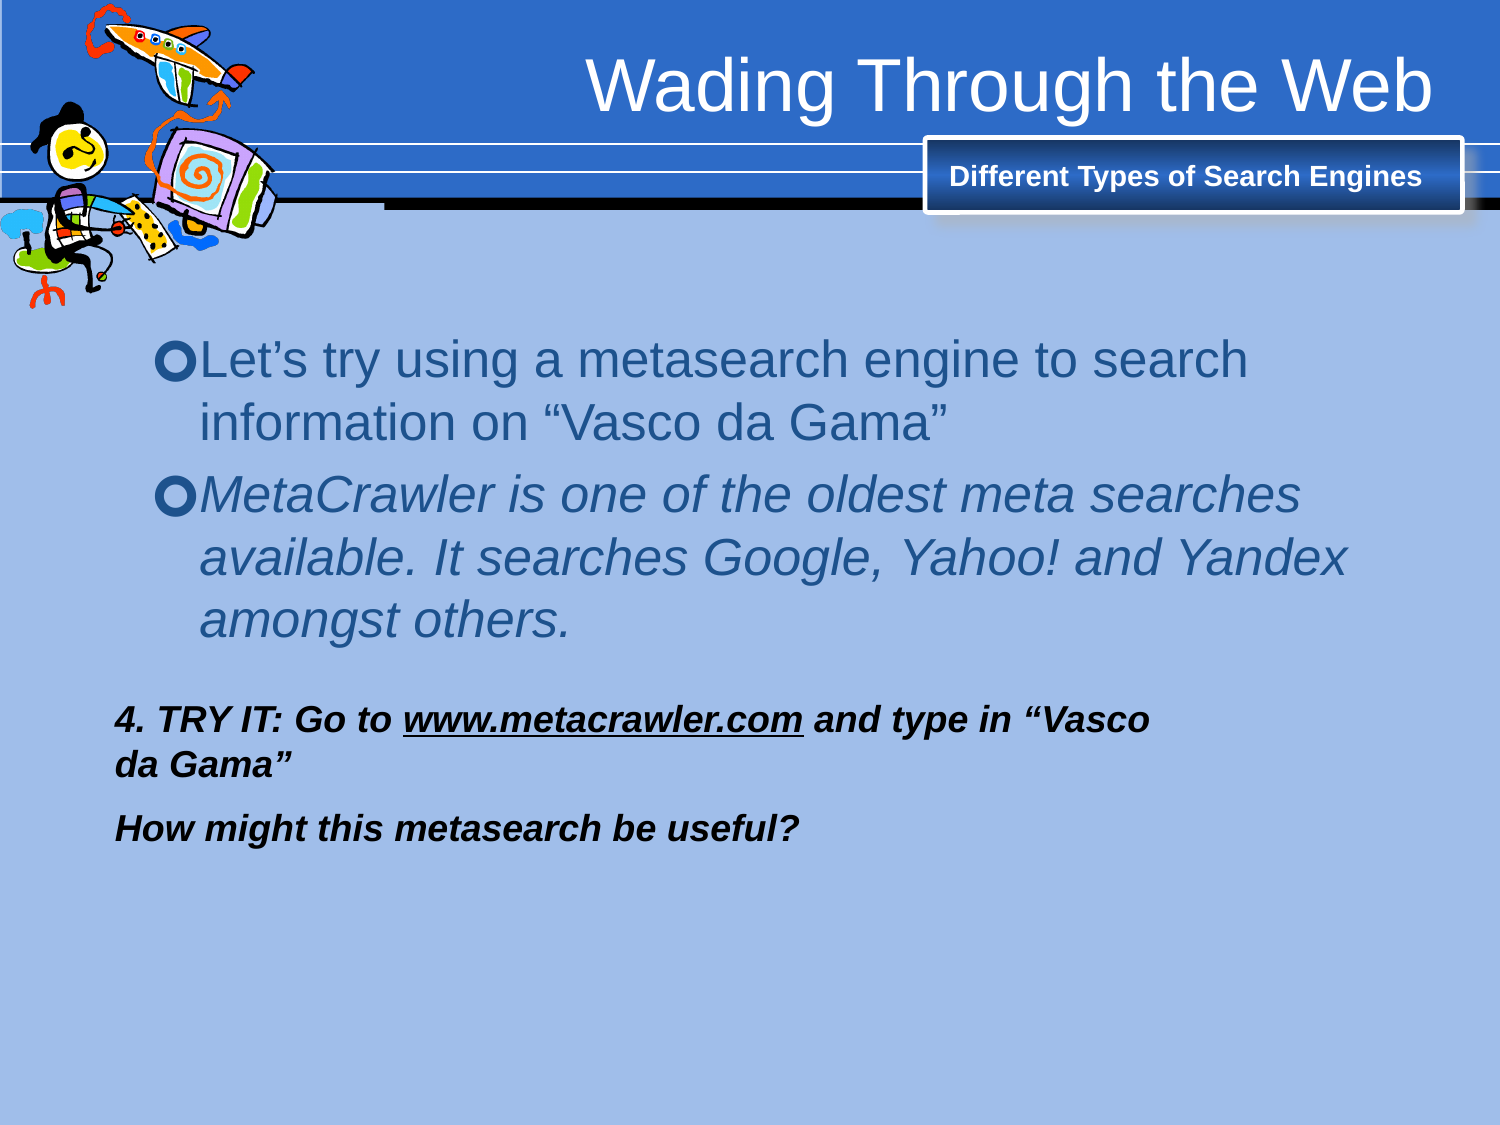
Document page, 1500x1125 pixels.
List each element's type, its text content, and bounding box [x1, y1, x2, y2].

picture [0, 0, 283, 313]
text_box [237, 212, 1238, 237]
text_box 4. TRY IT: Go to www.metacrawler.com and type in “Vasco da Gama” How might this metasearch be useful? [99, 687, 1213, 902]
text_box Different Types of Search Engines [924, 137, 1463, 213]
title Wading Through the Web [412, 37, 1450, 125]
list Let’s try using a metasearch engine to search information on “Vasco da Gama” MetaCrawler is one of the oldest meta searches available. It searches Google, Yahoo! and Yandex amongst others. [62, 237, 1500, 975]
